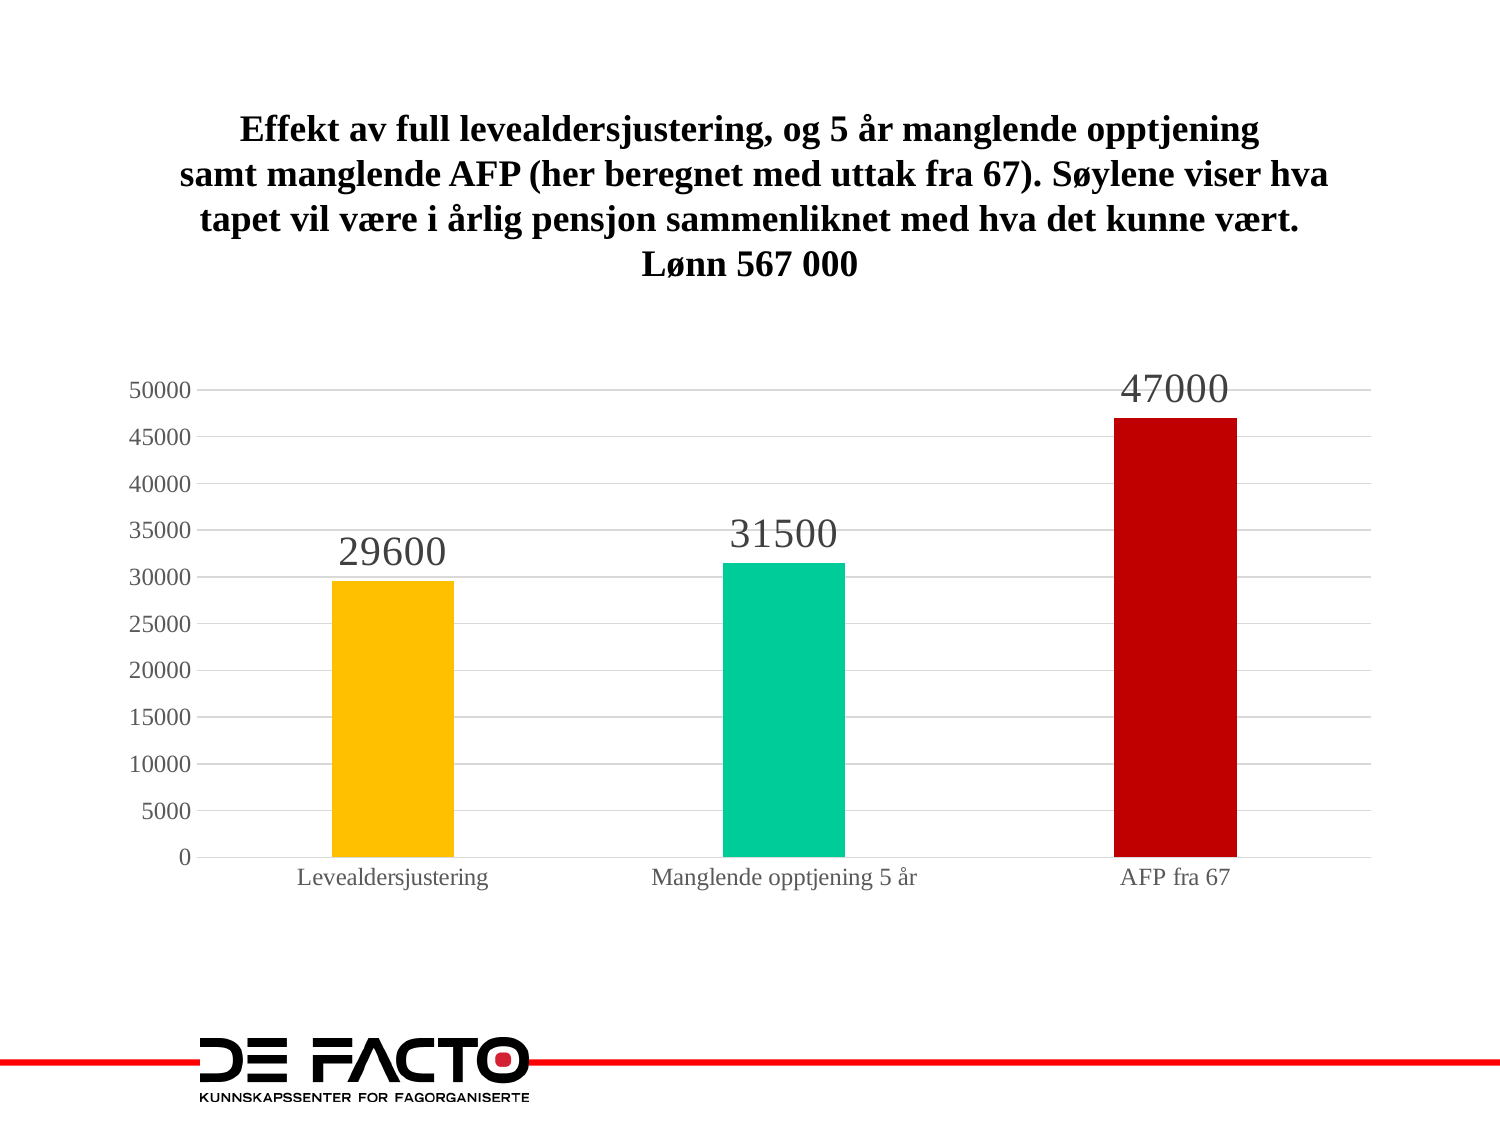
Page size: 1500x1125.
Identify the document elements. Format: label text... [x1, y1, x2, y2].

picture [200, 1037, 529, 1102]
chart [102, 364, 1398, 901]
title Effekt av full levealdersjustering, og 5 år manglende opptjening samt manglende AFP (her beregnet med uttak fra 67). Søylene viser hva tapet vil være i årlig pensjon sammenliknet med hva det kunne vært. Lønn 567 000 [112, 99, 1388, 288]
